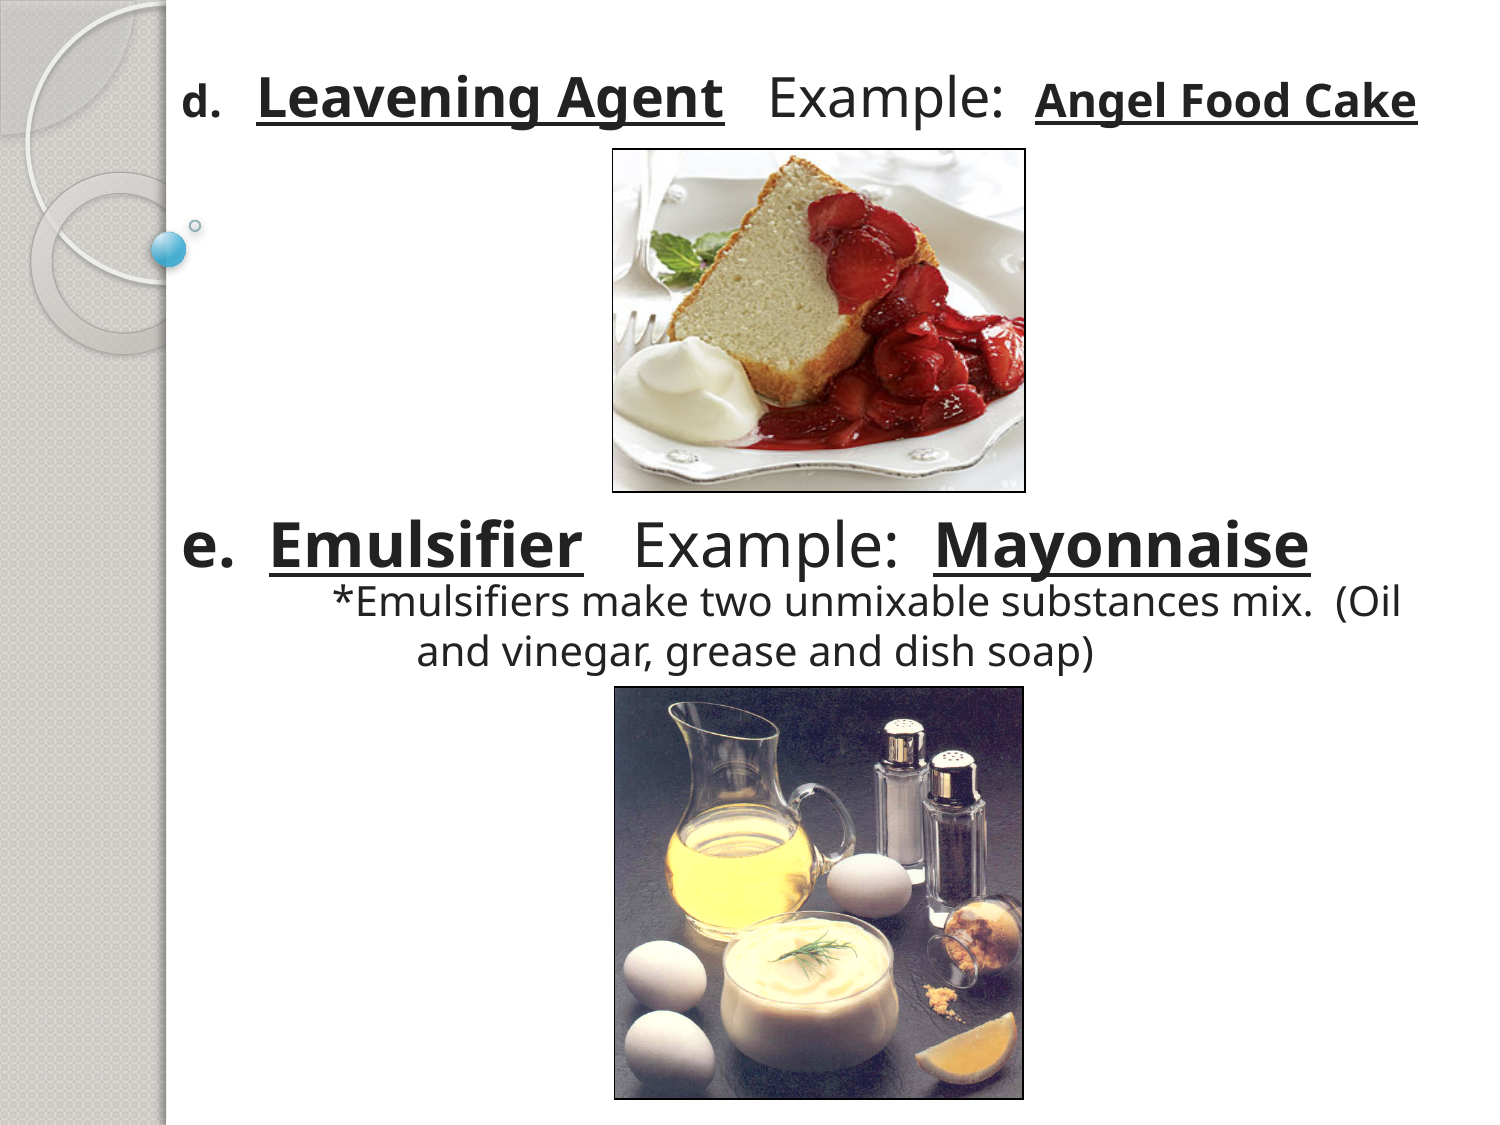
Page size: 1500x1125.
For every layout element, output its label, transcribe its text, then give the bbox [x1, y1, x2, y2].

text_box Leavening Agent Example: Angel Food Cake [162, 62, 1500, 138]
picture [613, 149, 1025, 492]
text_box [162, 505, 1500, 663]
picture [614, 687, 1023, 1099]
